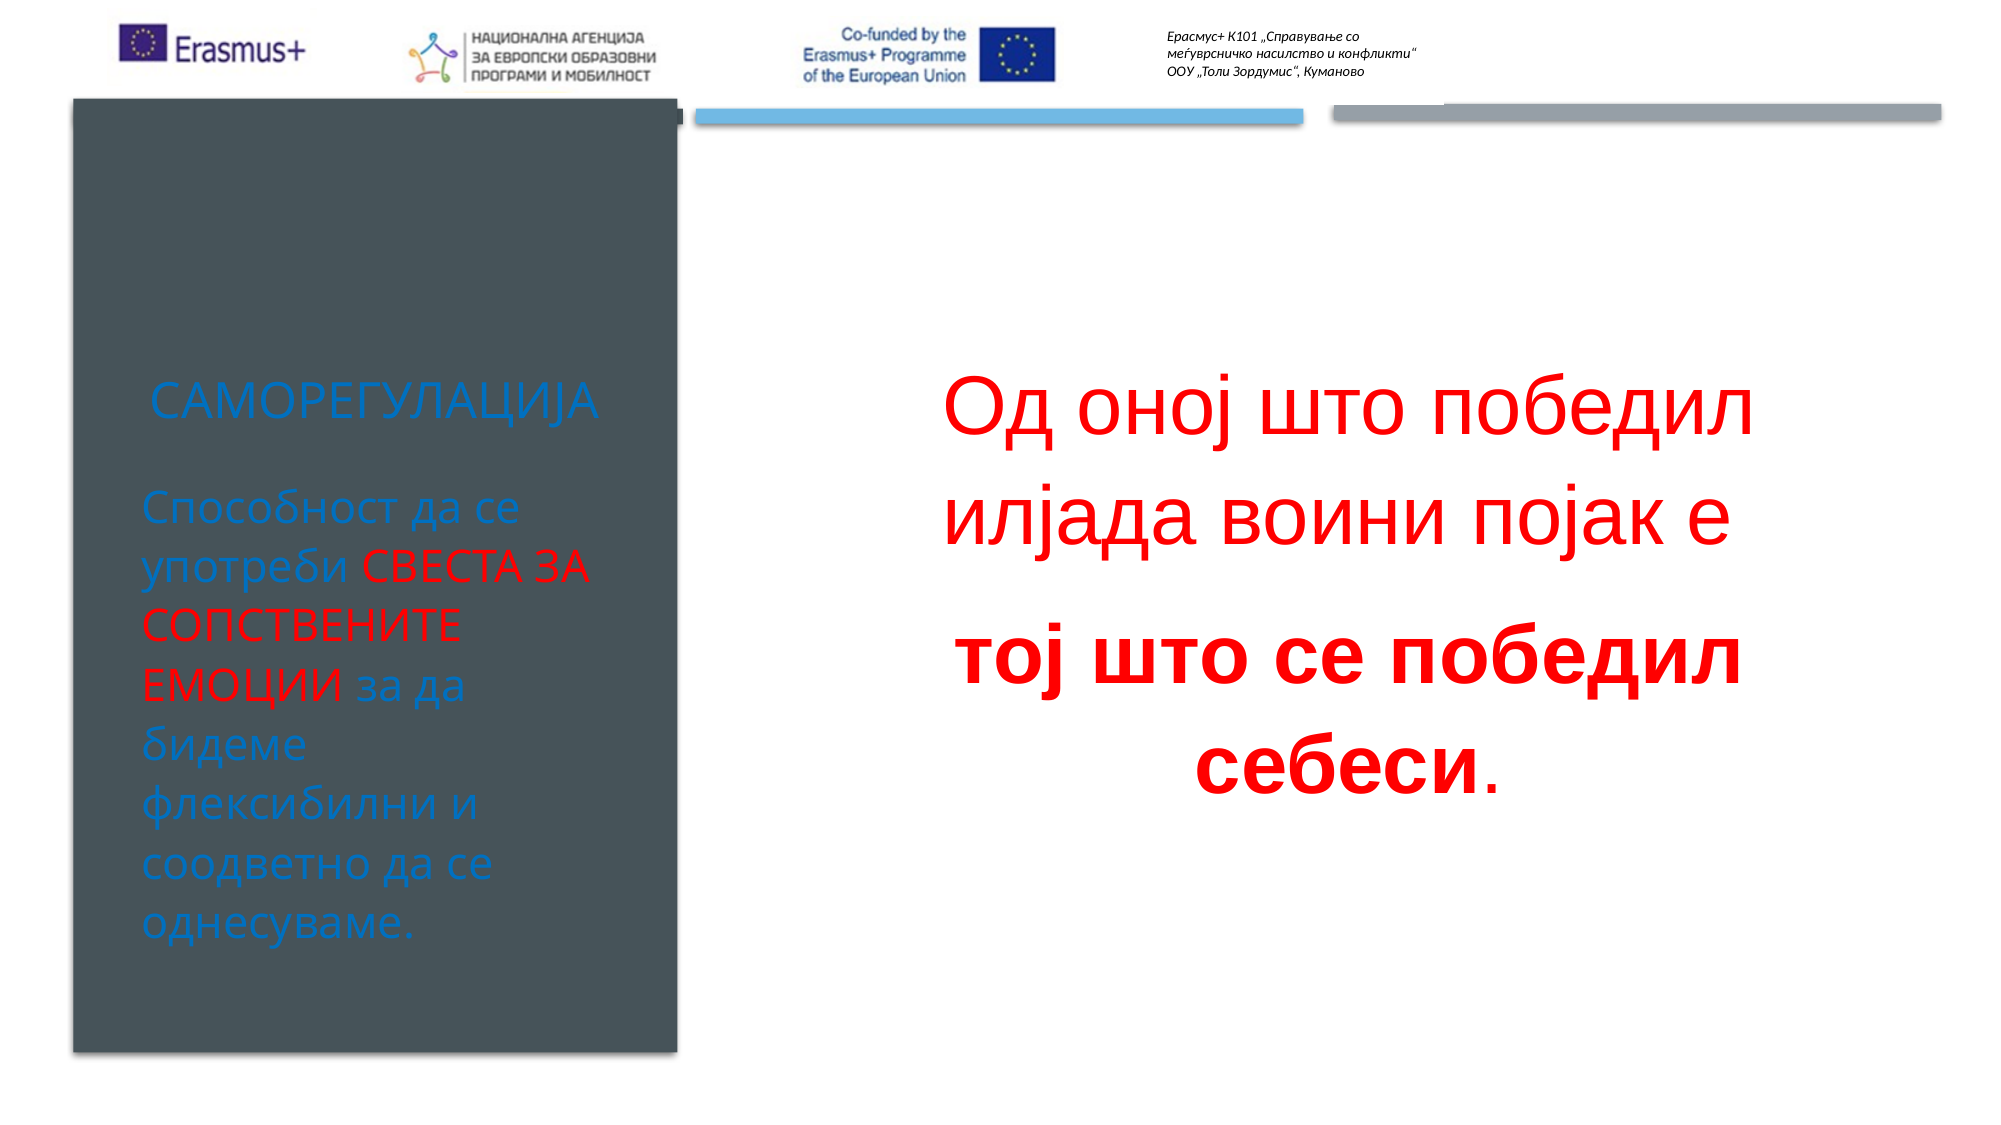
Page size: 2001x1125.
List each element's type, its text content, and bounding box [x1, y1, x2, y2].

list Од оној што победил илјада воини појак е тој што се победил себеси. [803, 193, 1895, 958]
title саморегулација [125, 153, 624, 436]
picture [401, 25, 664, 93]
picture [790, 16, 1064, 93]
picture [107, 8, 317, 86]
list Способност да се употреби СВЕСТА ЗА СОПСТВЕНИТЕ ЕМОЦИИ за да бидеме флексибилни и соодветно да се однесуваме. [125, 465, 624, 958]
